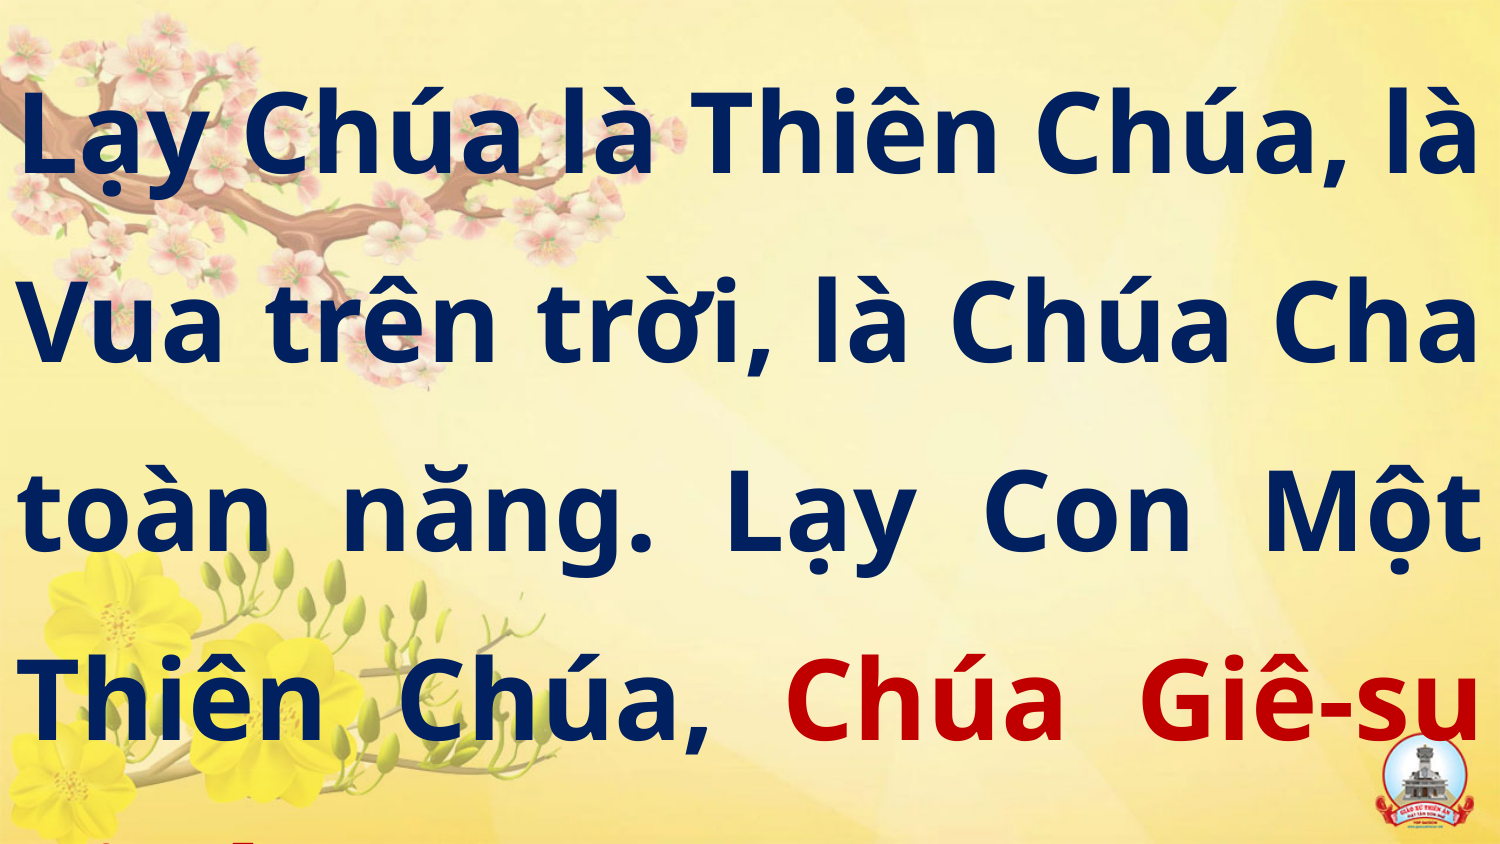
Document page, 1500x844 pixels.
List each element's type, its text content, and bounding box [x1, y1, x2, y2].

list Lạy Chúa là Thiên Chúa, là Vua trên trời, là Chúa Cha toàn năng. Lạy Con Một Thiên Chúa, Chúa Giê-su Ki-tô. [0, 0, 1500, 844]
